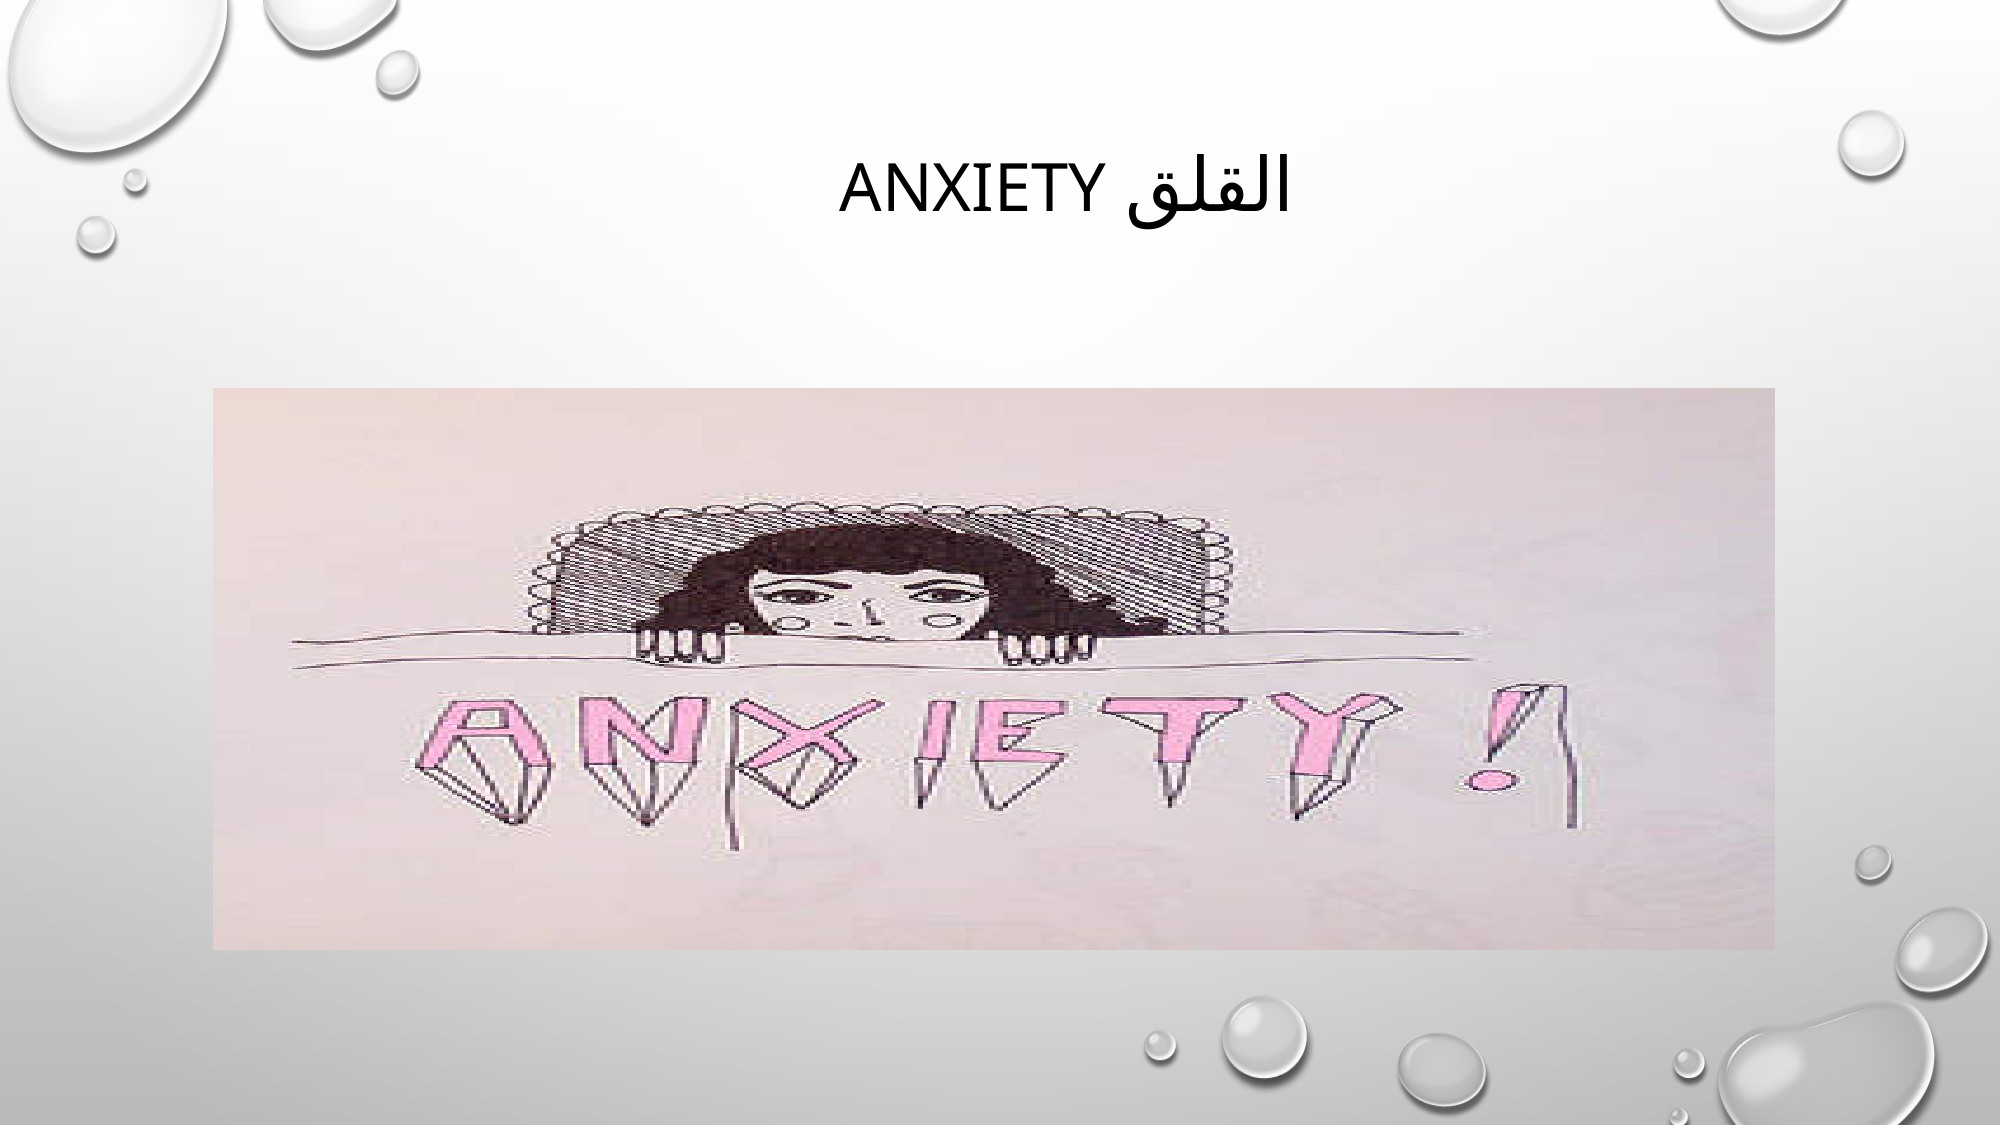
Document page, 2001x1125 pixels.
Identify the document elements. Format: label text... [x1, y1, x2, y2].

title القلق Anxiety [149, 101, 1851, 364]
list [213, 387, 1775, 951]
picture [0, 0, 2000, 1125]
